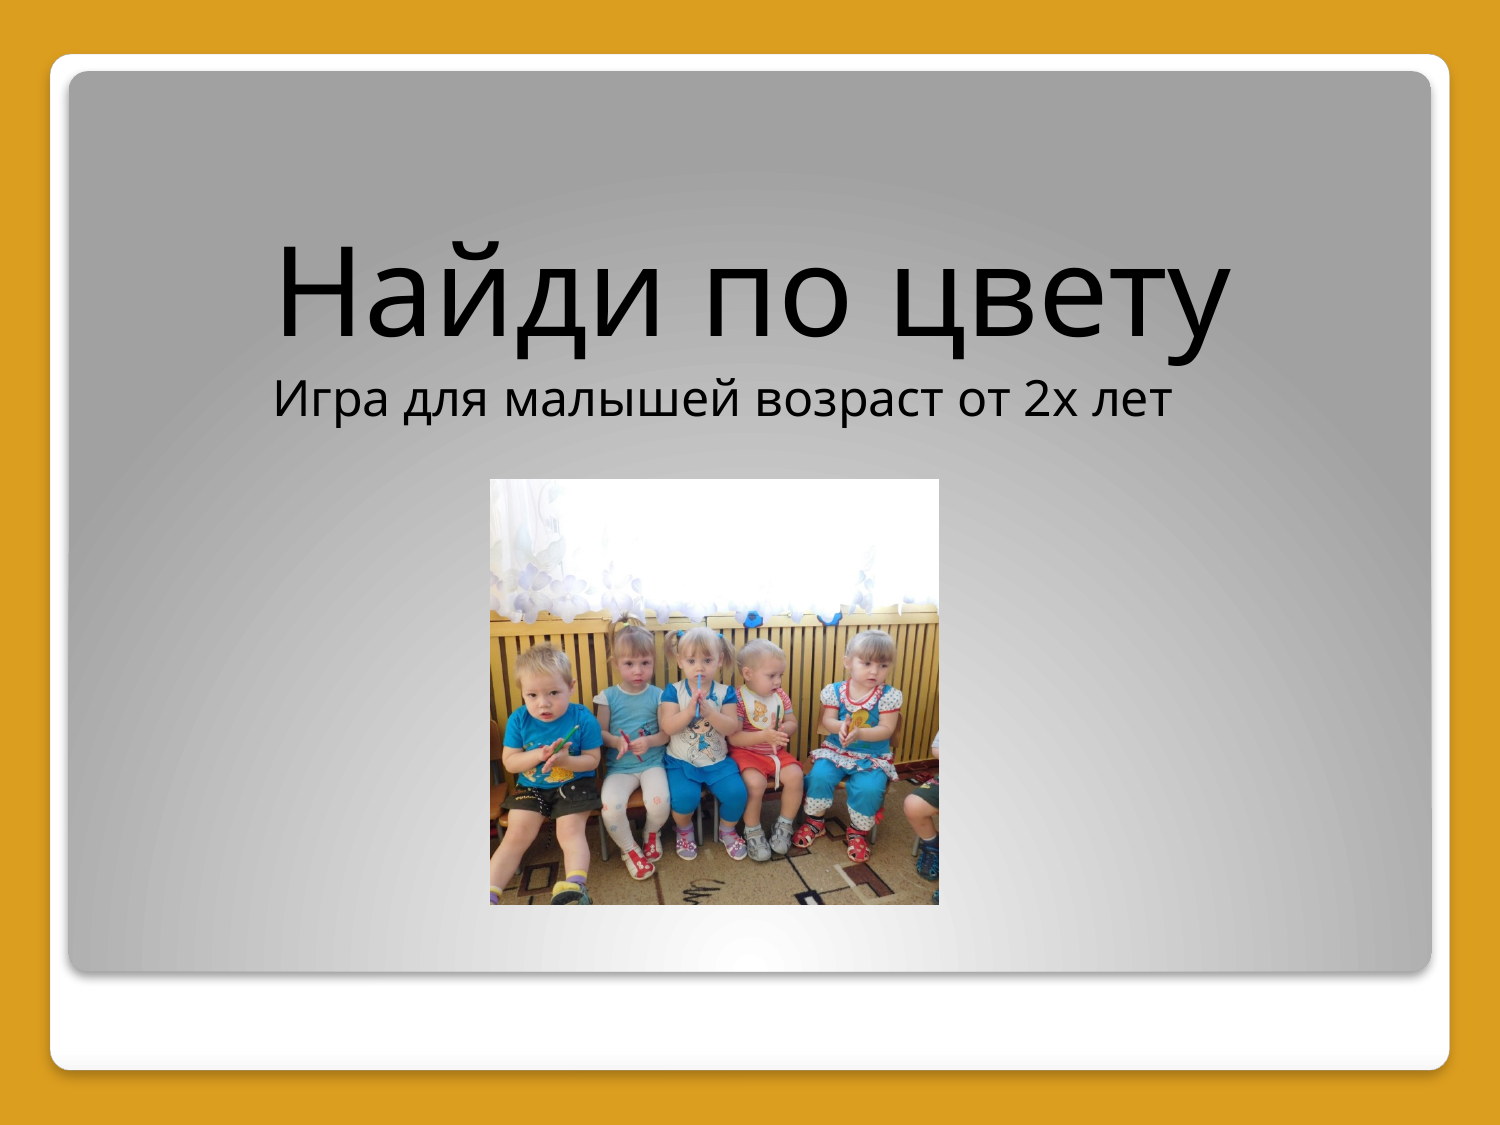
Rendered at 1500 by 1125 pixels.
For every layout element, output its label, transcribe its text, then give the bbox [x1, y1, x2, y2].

picture [489, 479, 940, 906]
list Найди по цвету Игра для малышей возраст от 2х лет [242, 196, 1356, 598]
